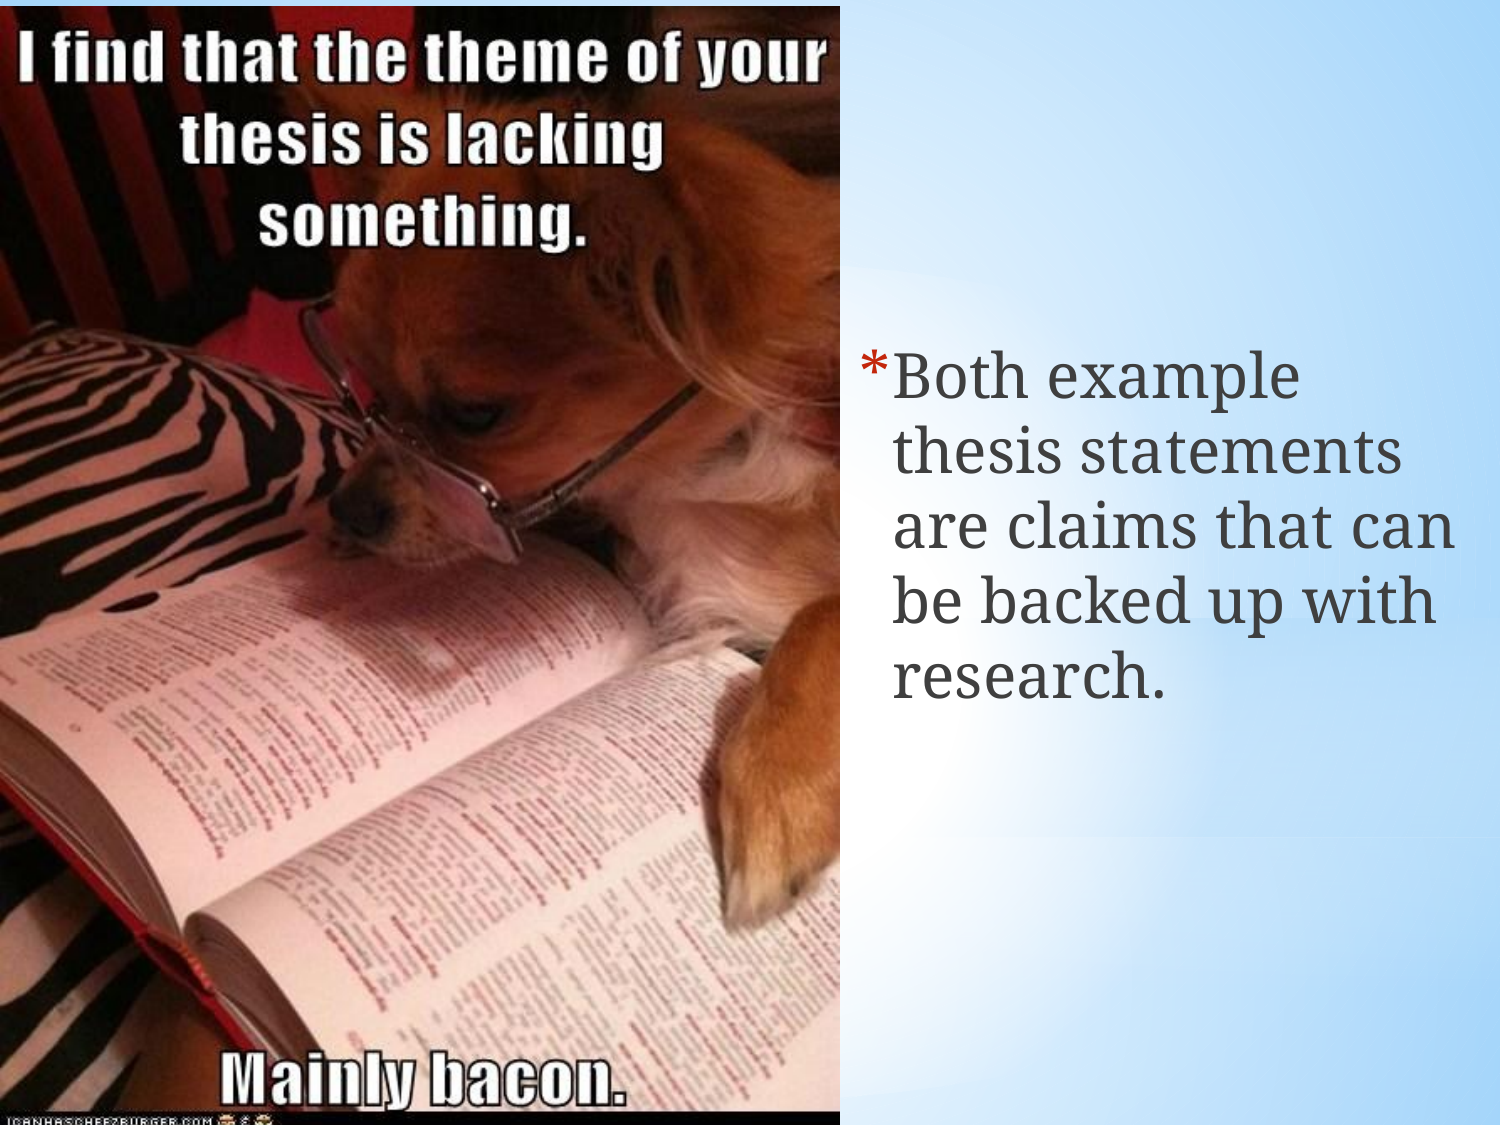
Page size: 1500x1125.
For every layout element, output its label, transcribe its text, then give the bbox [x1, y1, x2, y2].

picture [0, 6, 840, 1125]
list Both example thesis statements are claims that can be backed up with research. [844, 121, 1499, 925]
